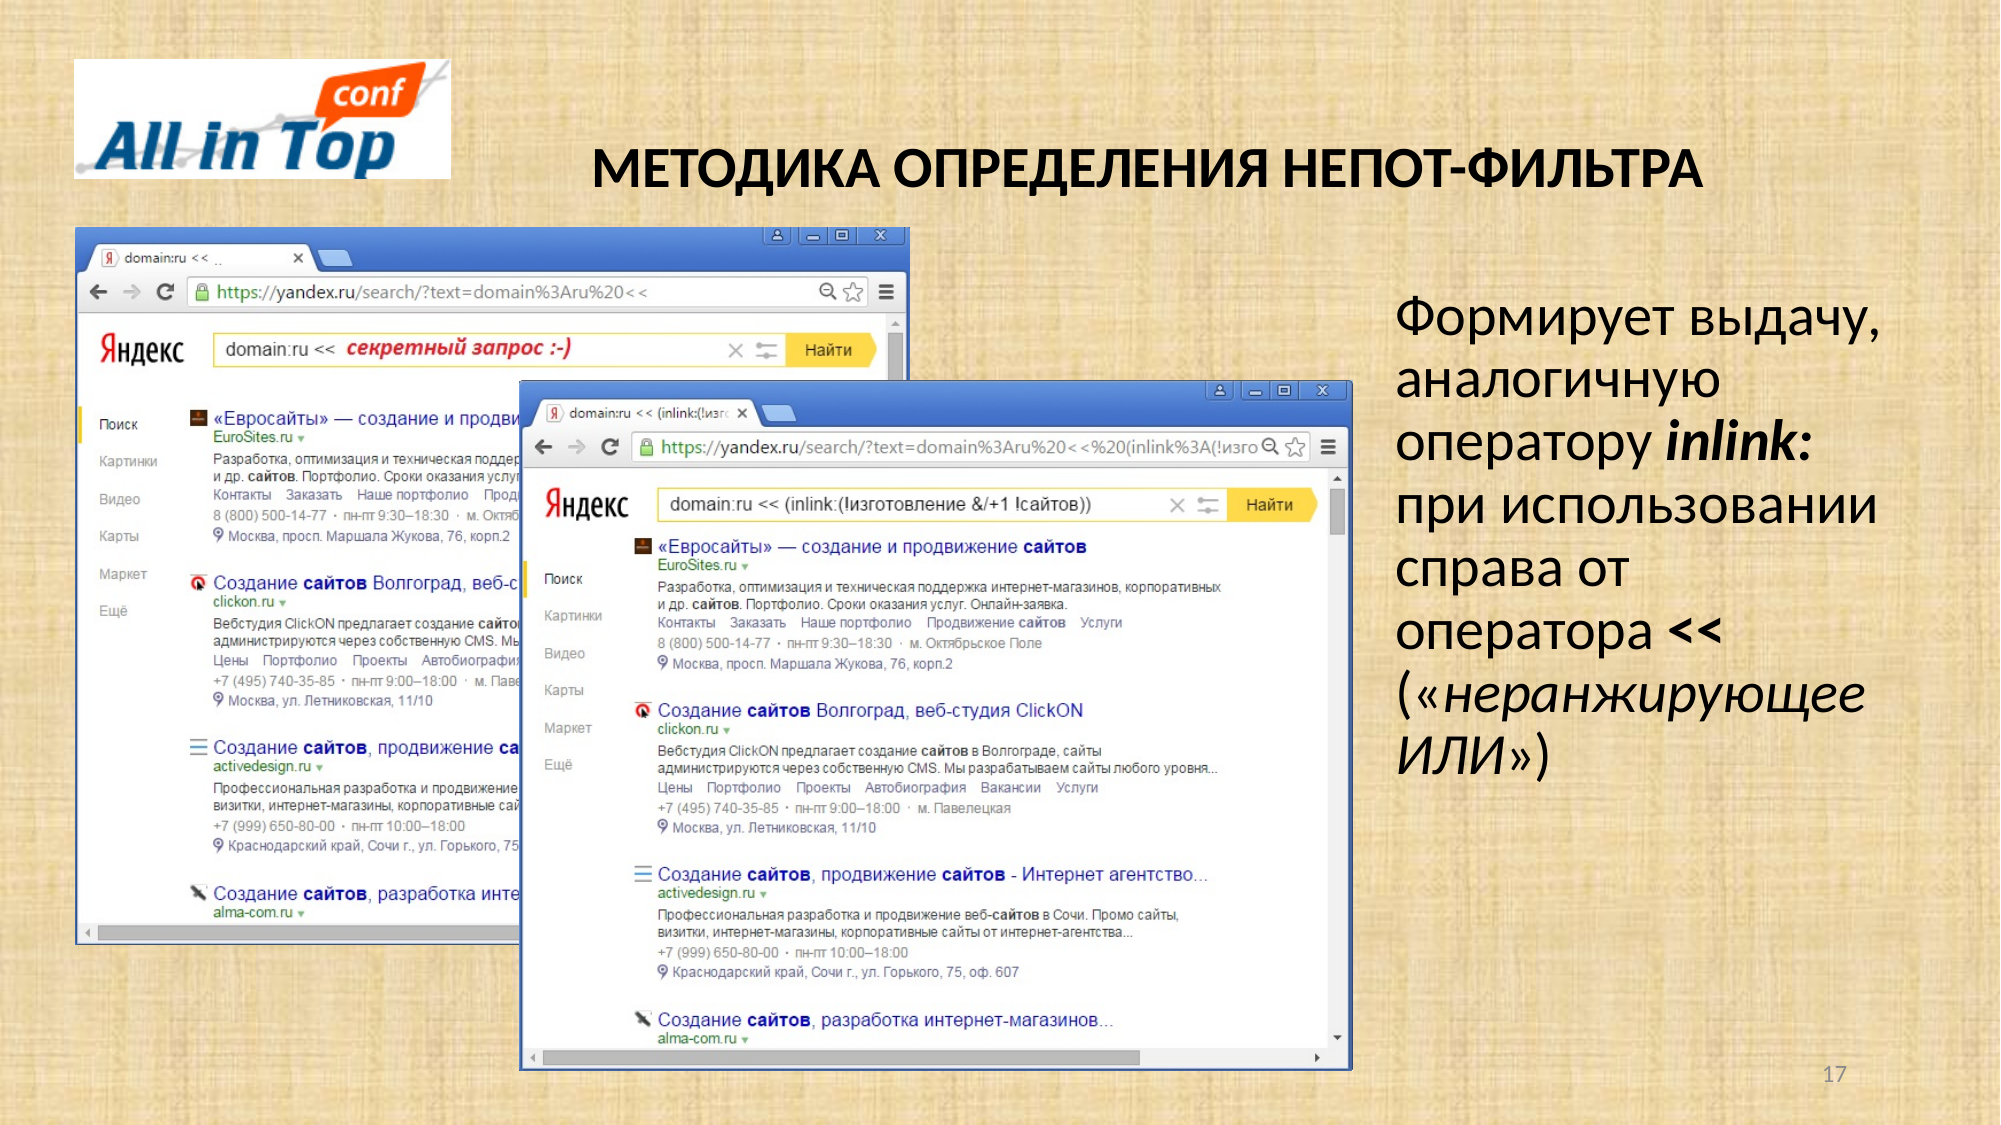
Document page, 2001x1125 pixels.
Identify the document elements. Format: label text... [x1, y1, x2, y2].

slide_number 17 [1412, 1043, 1863, 1103]
picture [74, 59, 451, 179]
picture [75, 227, 1353, 1071]
title МЕТОДИКА ОПРЕДЕЛЕНИЯ НЕПОТ-ФИЛЬТРА [432, 59, 1863, 278]
list Формирует выдачу, аналогичную оператору inlink: при использовании справа от оператора << («неранжирующее ИЛИ») [1380, 277, 1916, 1043]
